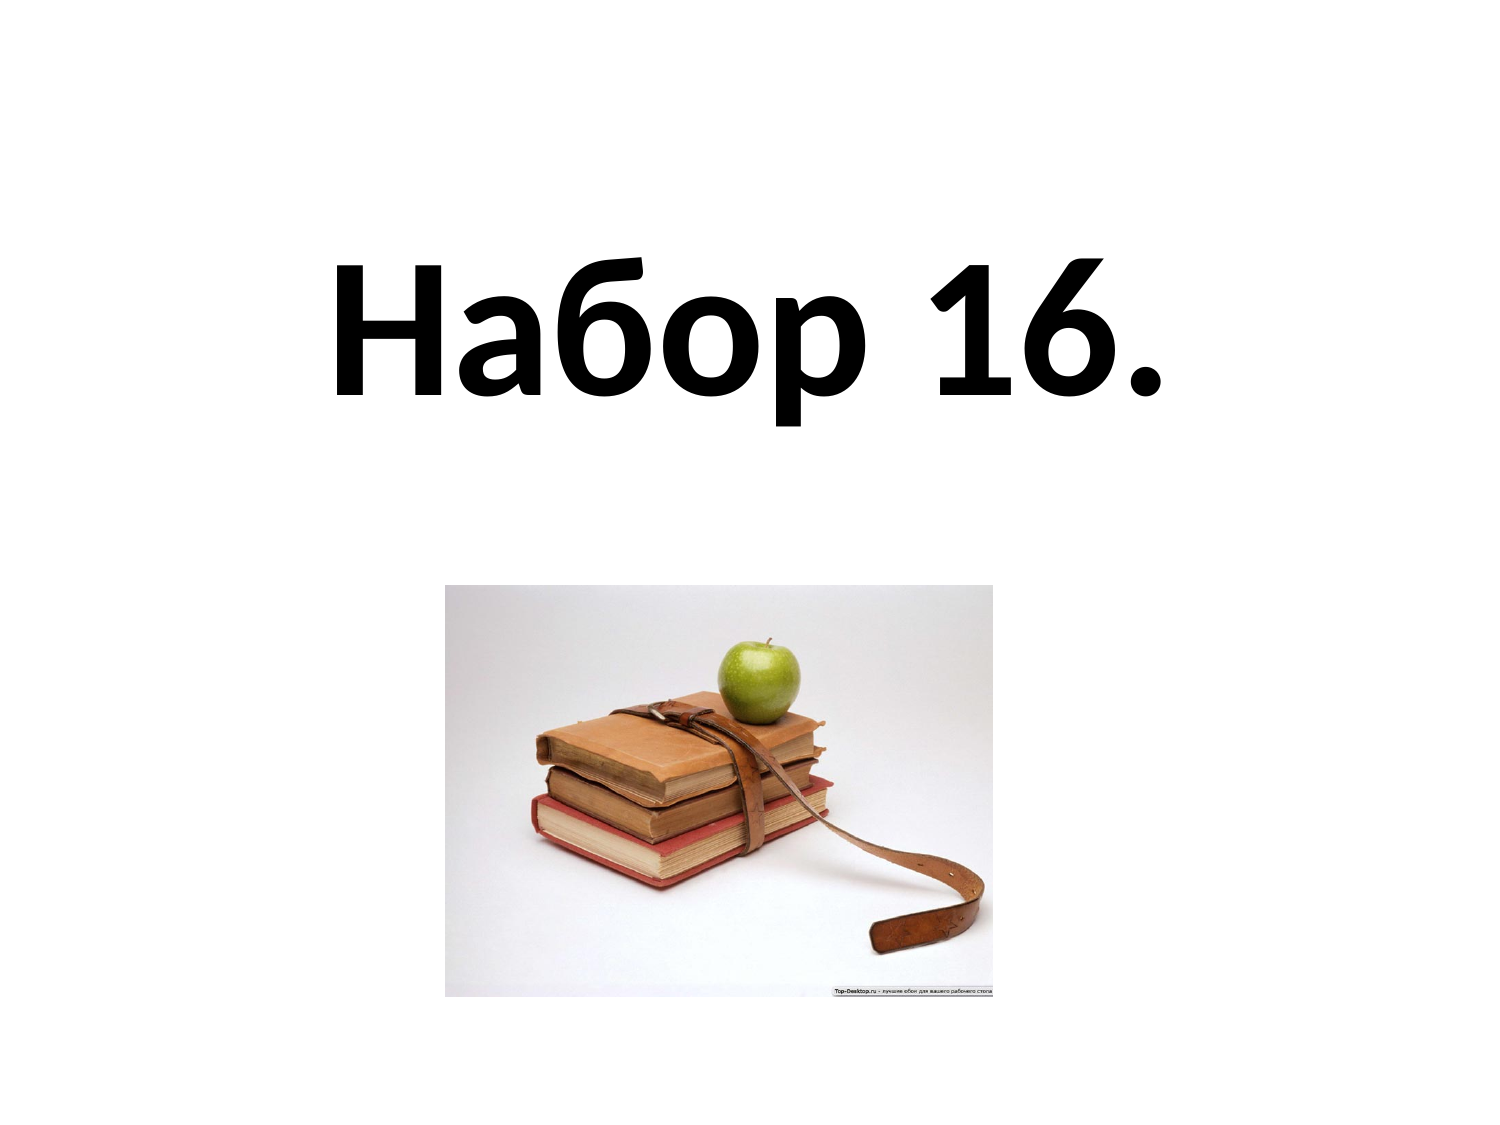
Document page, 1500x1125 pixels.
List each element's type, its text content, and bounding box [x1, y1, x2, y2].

title Набор 16. [75, 45, 1425, 586]
picture [445, 585, 993, 997]
